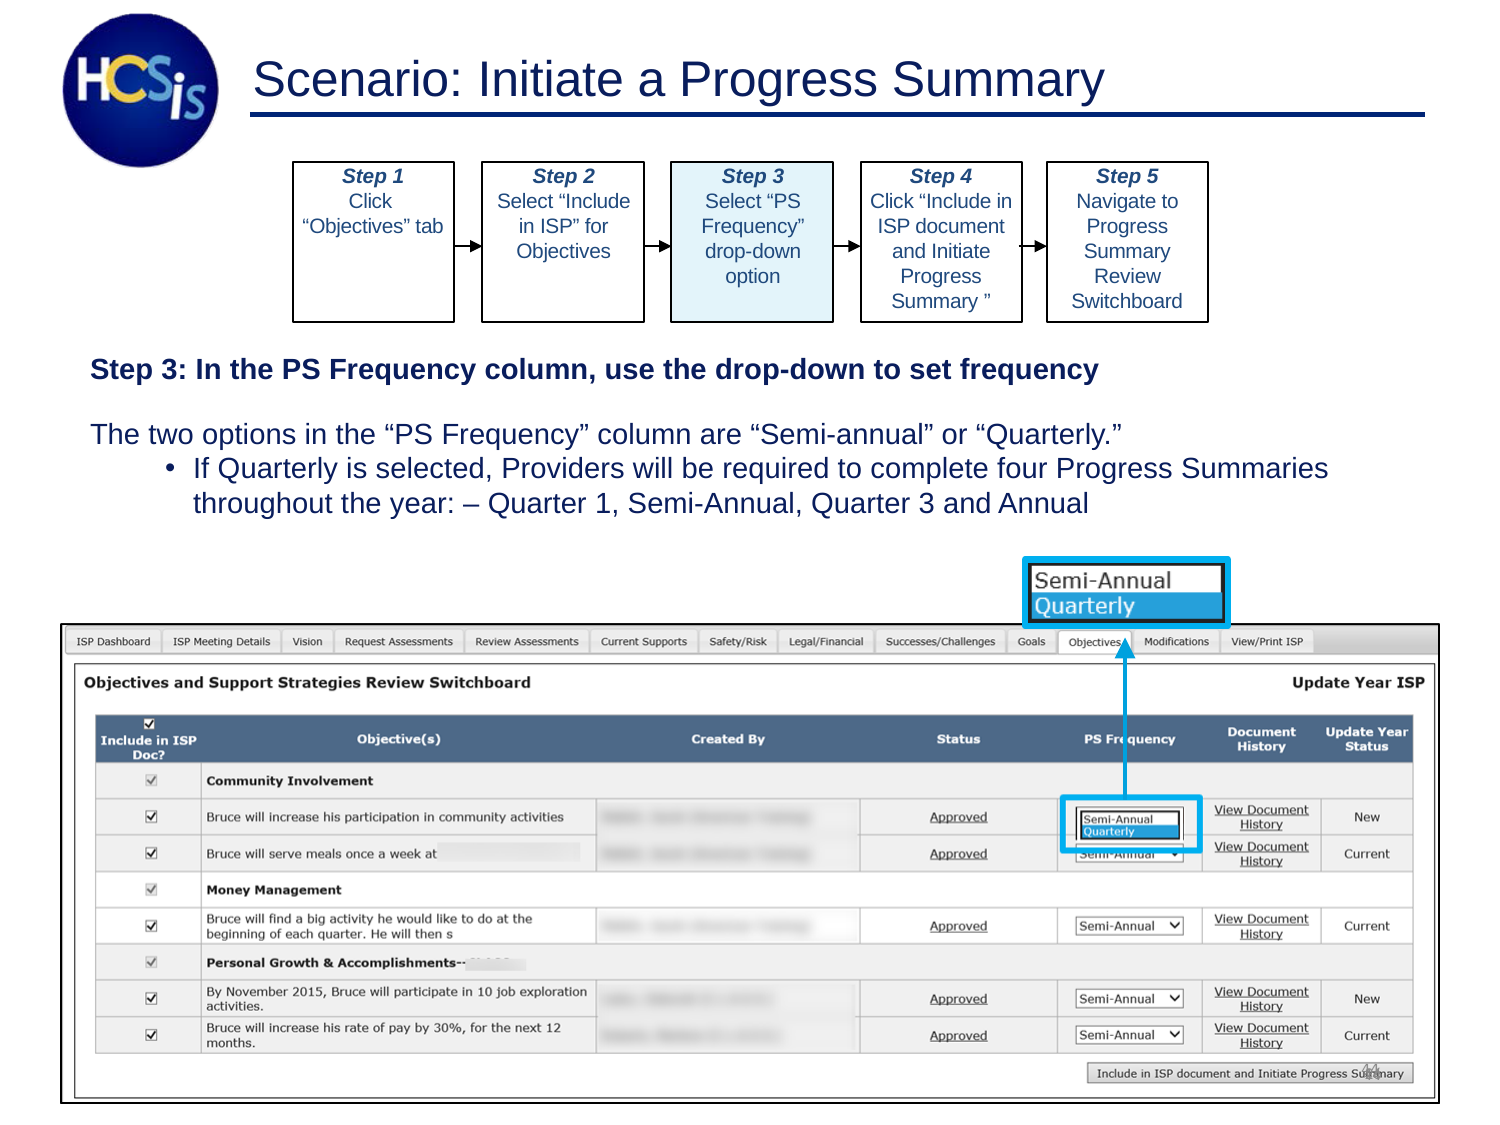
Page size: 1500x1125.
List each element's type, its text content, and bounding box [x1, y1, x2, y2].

picture [62, 13, 220, 169]
text_box Step 3: In the PS Frequency column, use the drop-down to set frequency The two options in the “PS Frequency” column are “Semi-annual” or “Quarterly.” If Quarterly is selected, Providers will be required to complete four Progress Summaries throughout the year: – Quarter 1, Semi-Annual, Quarter 3 and Annual [87, 350, 1395, 520]
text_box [291, 162, 1209, 323]
title Scenario: Initiate a Progress Summary [88, 45, 1412, 234]
picture [60, 599, 1440, 1104]
picture [1029, 564, 1224, 622]
